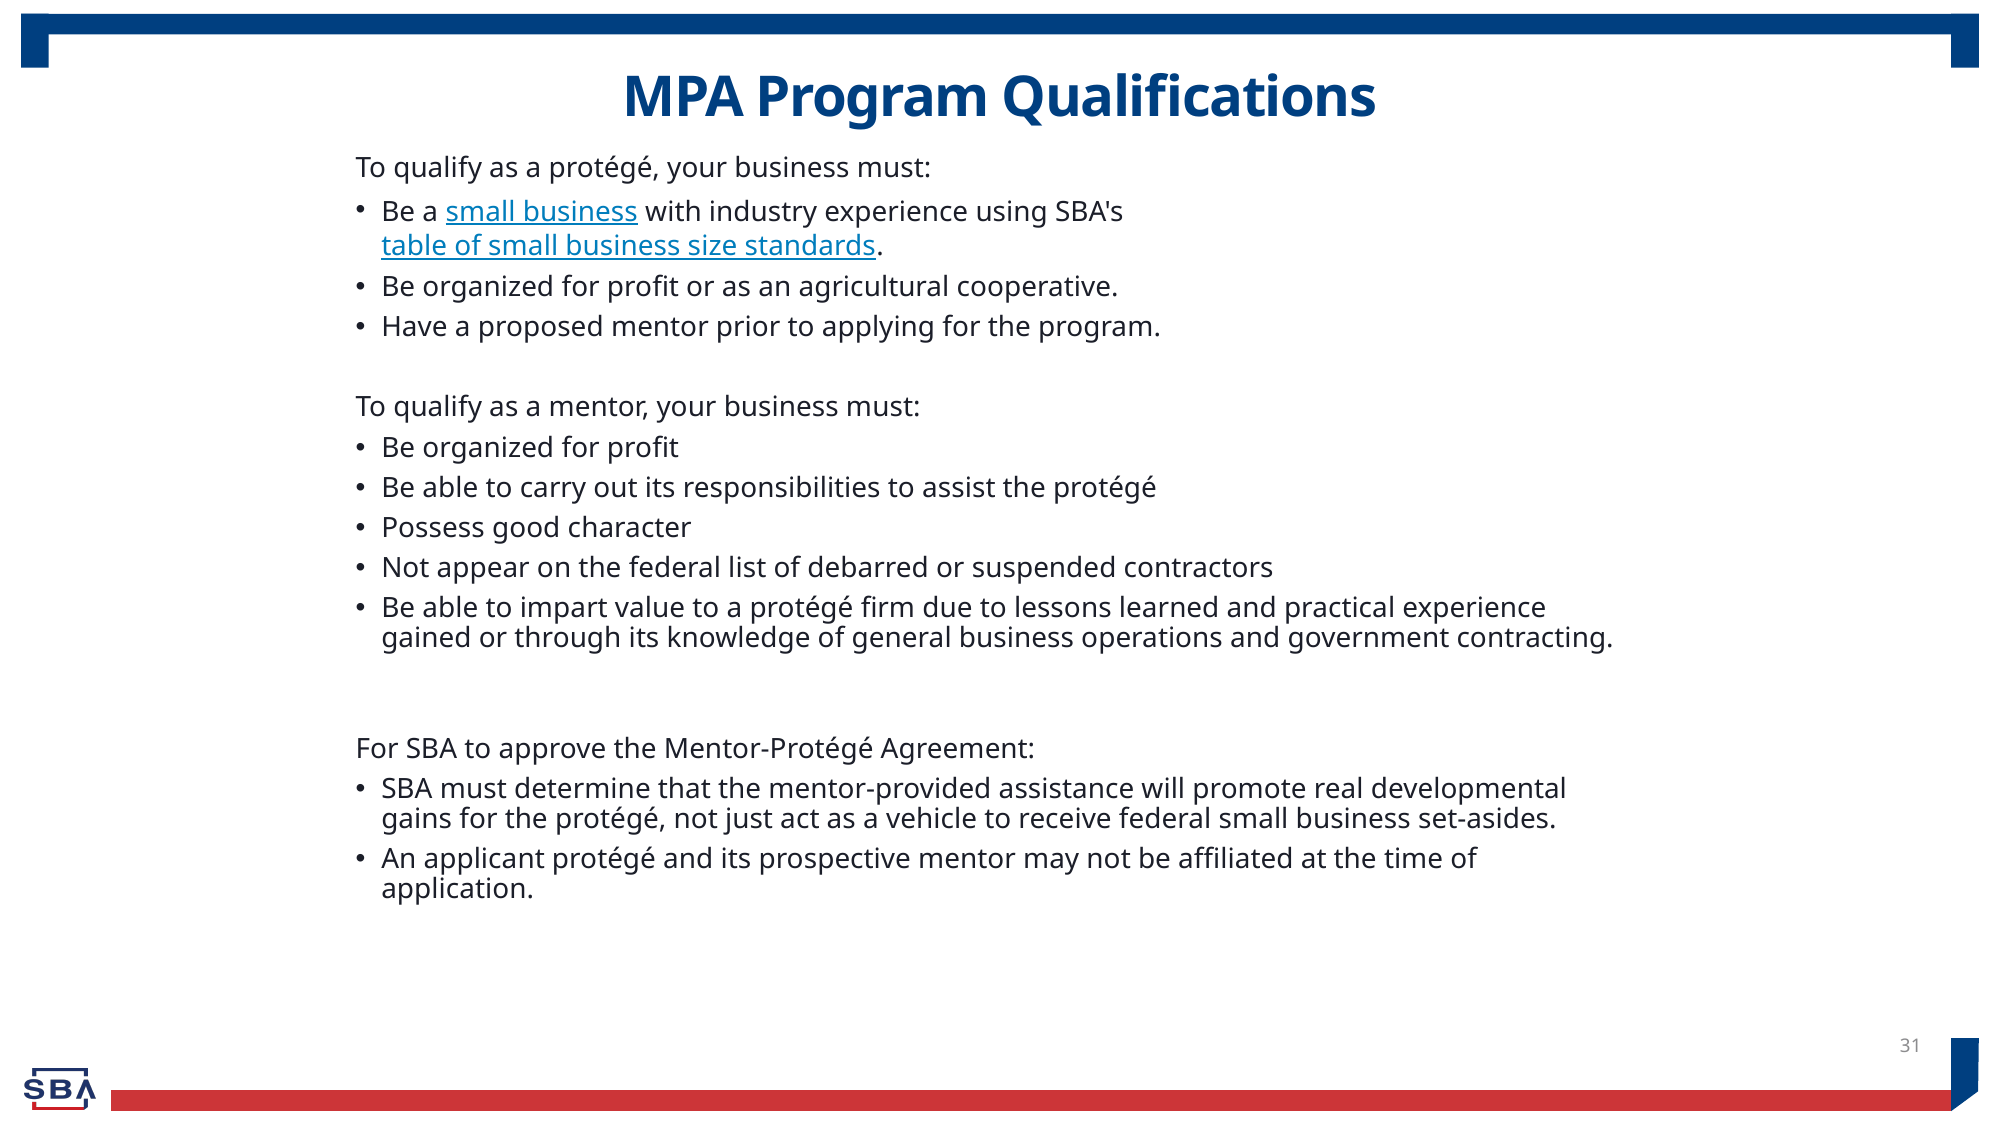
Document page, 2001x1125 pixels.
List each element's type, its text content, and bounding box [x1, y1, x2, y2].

picture [24, 1068, 97, 1110]
title MPA Program Qualifications [137, 60, 1863, 159]
list To qualify as a protégé, your business must: Be a small business with industry experience using SBA's table of small business size standards. Be organized for profit or as an agricultural cooperative. Have a proposed mentor prior to applying for the program. To qualify as a mentor, your business must: Be organized for profit Be able to carry out its responsibilities to assist the protégé Possess good character Not appear on the federal list of debarred or suspended contractors Be able to impart value to a protégé firm due to lessons learned and practical experience gained or through its knowledge of general business operations and government contracting. For SBA to approve the Mentor-Protégé Agreement: SBA must determine that the mentor-provided assistance will promote real developmental gains for the protégé, not just act as a vehicle to receive federal small business set-asides. An applicant protégé and its prospective mentor may not be affiliated at the time of application. [340, 145, 1635, 1018]
slide_number 31 [1486, 1016, 1937, 1076]
